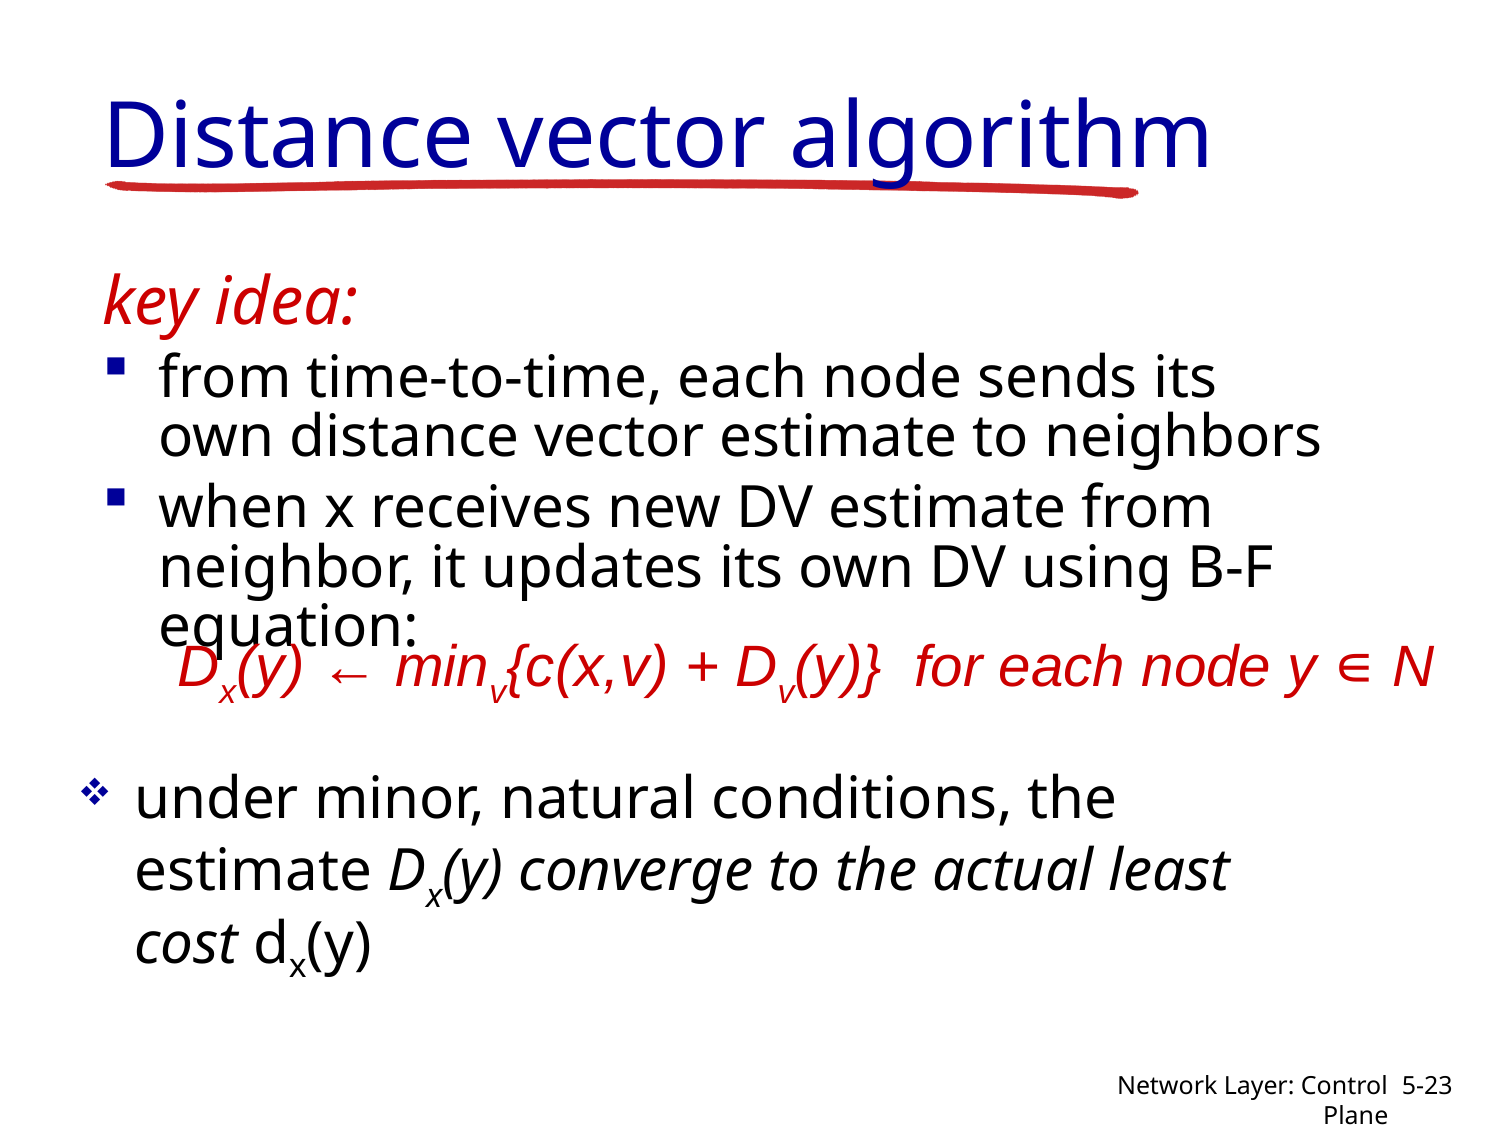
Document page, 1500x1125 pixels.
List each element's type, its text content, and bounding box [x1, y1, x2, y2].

list key idea: from time-to-time, each node sends its own distance vector estimate to neighbors when x receives new DV estimate from neighbor, it updates its own DV using B-F equation: [87, 262, 1363, 659]
text_box under minor, natural conditions, the estimate Dx(y) converge to the actual least cost dx(y) [63, 761, 1339, 1008]
picture [100, 174, 1151, 204]
slide_number 5-23 [1387, 1062, 1478, 1107]
title Distance vector algorithm [87, 37, 1363, 225]
text_box Dx(y) ← minv{c(x,v) + Dv(y)} for each node y ∊ N [162, 620, 1449, 718]
footer Network Layer: Control Plane [1045, 1062, 1404, 1102]
